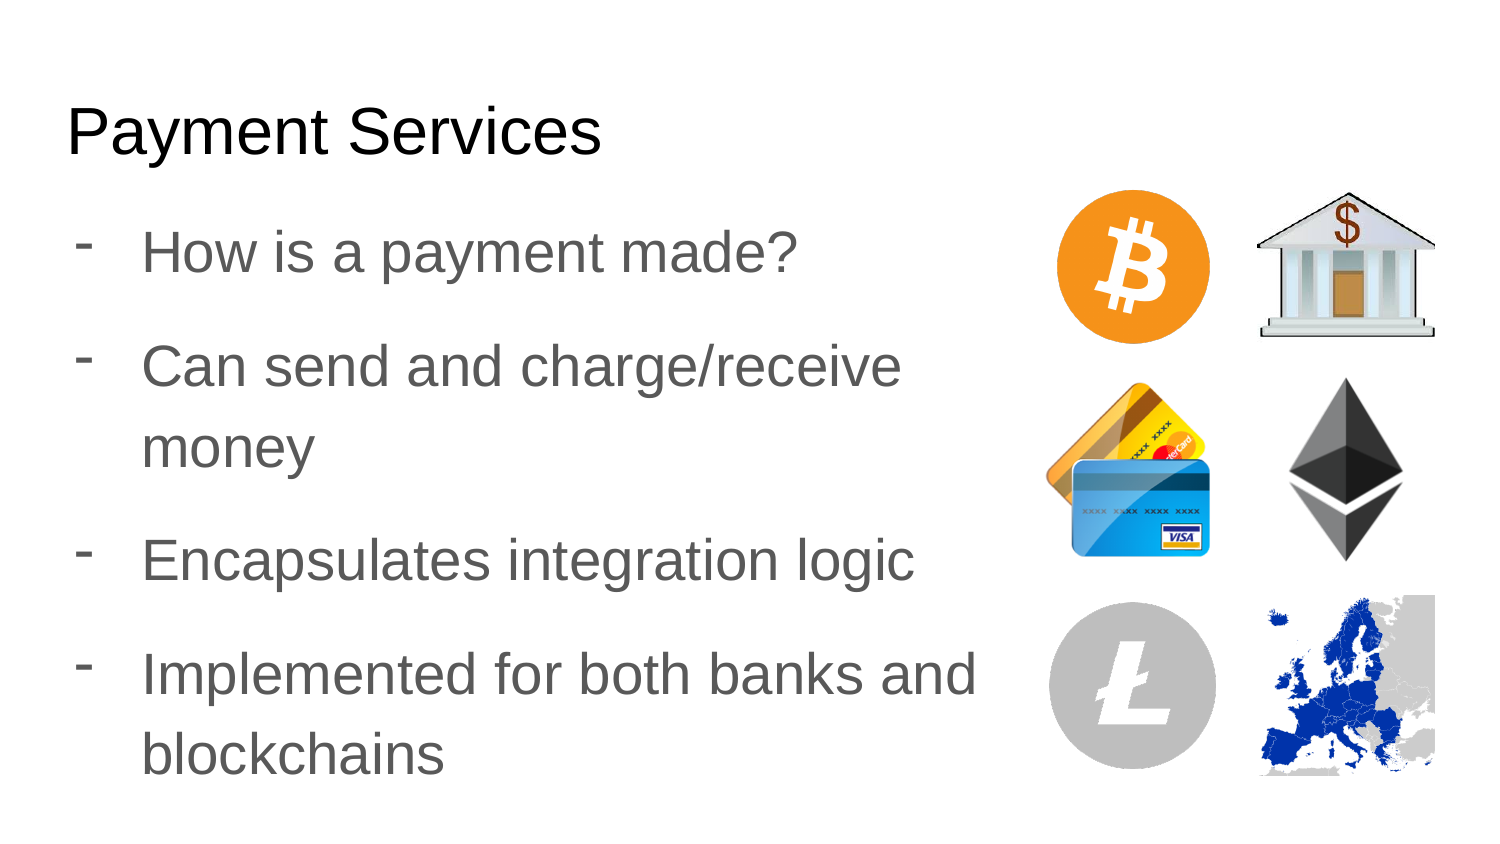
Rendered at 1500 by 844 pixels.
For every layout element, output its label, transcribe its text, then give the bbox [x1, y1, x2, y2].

picture [1054, 188, 1211, 345]
picture [1043, 379, 1222, 559]
picture [1256, 594, 1436, 776]
title Payment Services [51, 72, 1449, 167]
picture [1049, 601, 1216, 769]
list How is a payment made? Can send and charge/receive money Encapsulates integration logic Implemented for both banks and blockchains [51, 189, 1033, 750]
picture [1245, 368, 1447, 570]
picture [1256, 177, 1436, 356]
